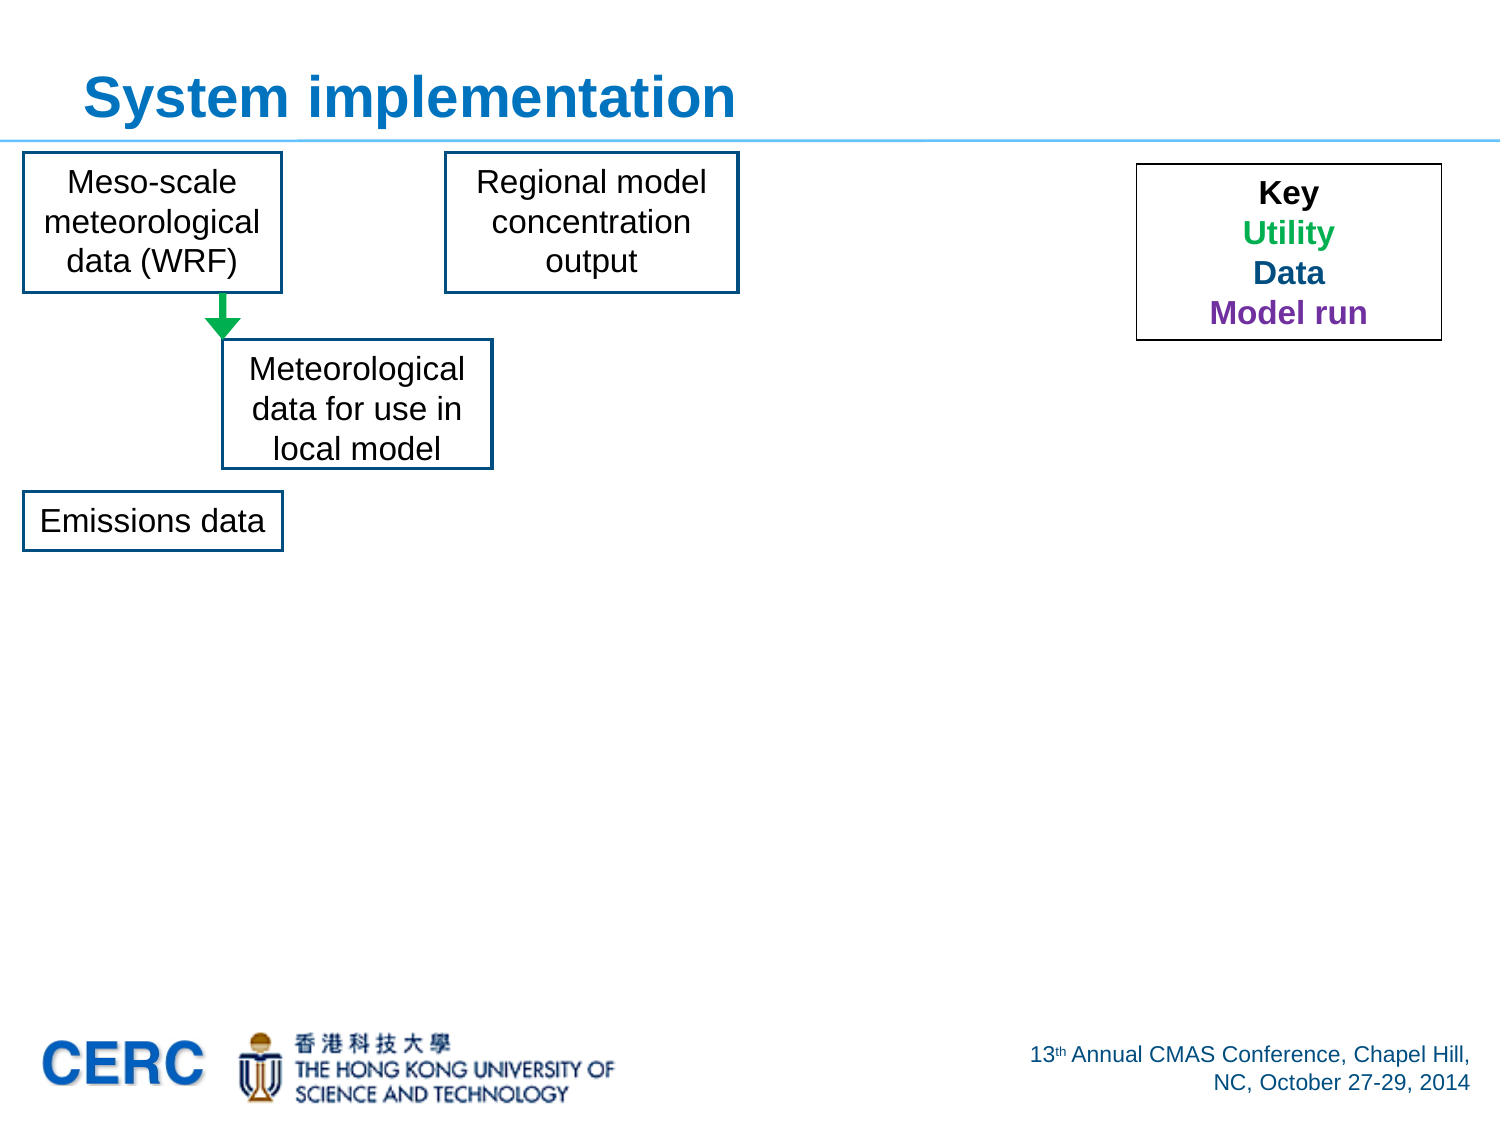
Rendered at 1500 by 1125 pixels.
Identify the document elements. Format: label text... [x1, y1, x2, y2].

picture [222, 1014, 645, 1114]
text_box Meso-scale meteorological data (WRF) [23, 152, 282, 293]
text_box Key Utility Data Model run [1136, 164, 1442, 340]
picture [23, 1031, 218, 1086]
title System implementation [71, 37, 1430, 142]
text_box Emissions data [23, 491, 283, 551]
text_box Regional model concentration output [445, 152, 739, 293]
text_box Meteorological data for use in local model [222, 339, 493, 469]
